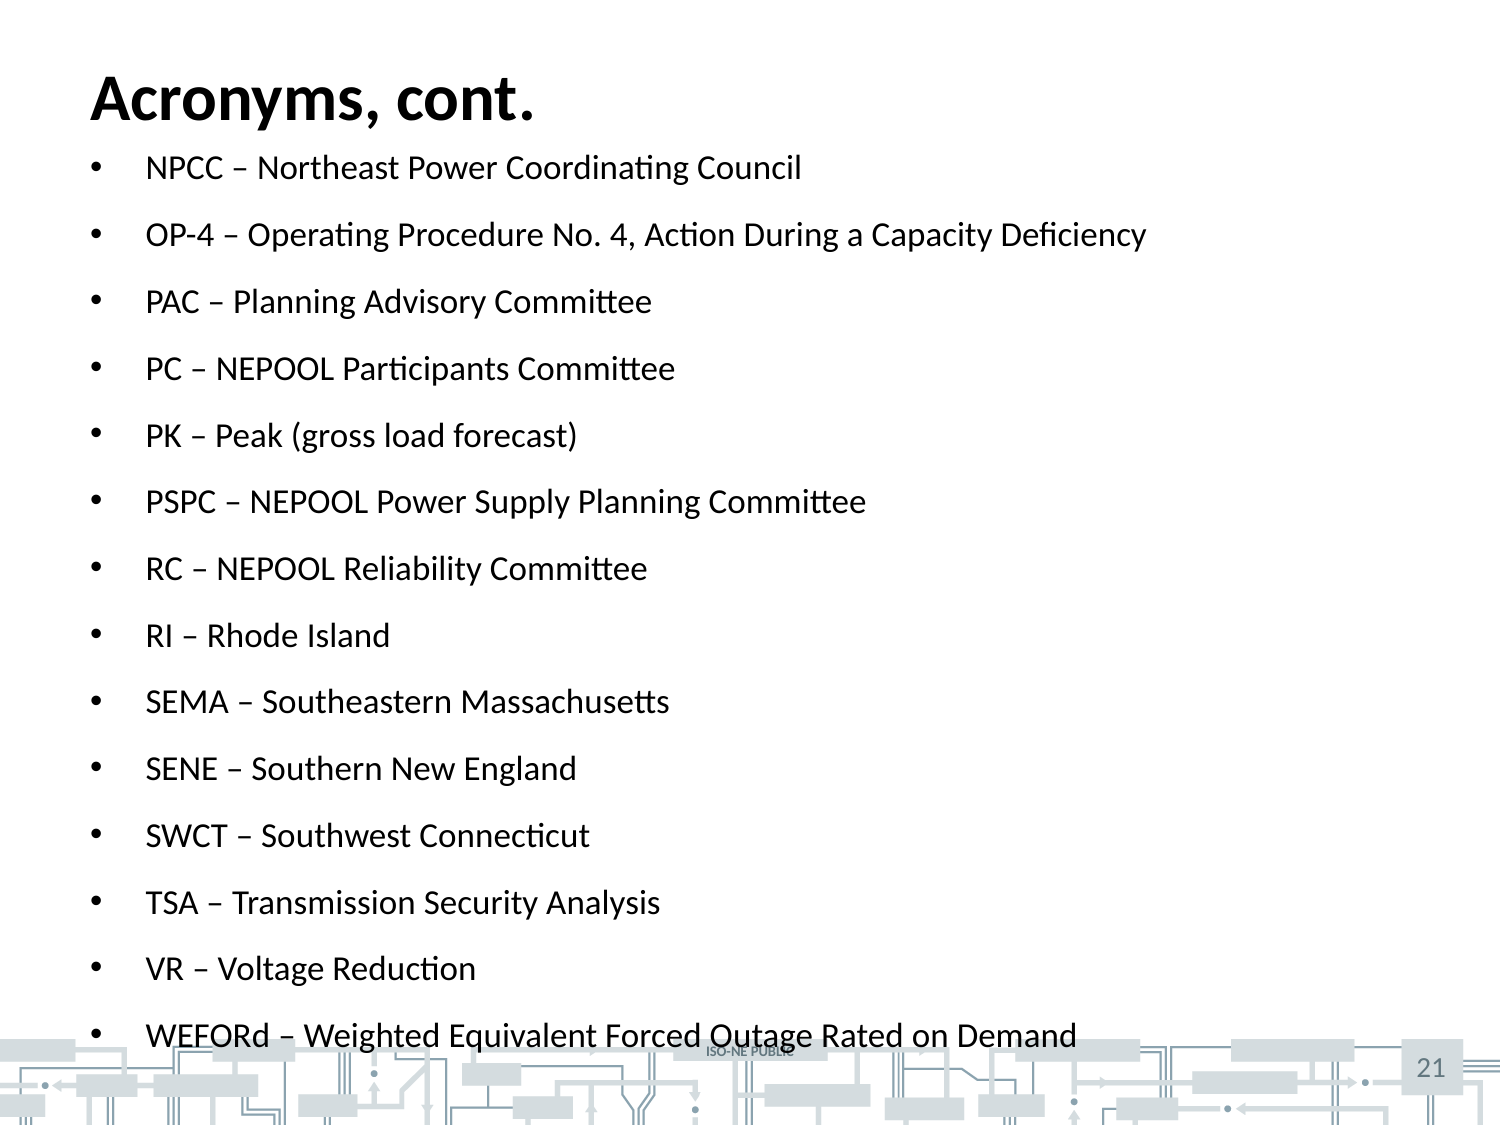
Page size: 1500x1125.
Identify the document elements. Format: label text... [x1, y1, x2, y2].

list NPCC – Northeast Power Coordinating Council OP-4 – Operating Procedure No. 4, Action During a Capacity Deficiency PAC – Planning Advisory Committee PC – NEPOOL Participants Committee PK – Peak (gross load forecast) PSPC – NEPOOL Power Supply Planning Committee RC – NEPOOL Reliability Committee RI – Rhode Island SEMA – Southeastern Massachusetts SENE – Southern New England SWCT – Southwest Connecticut TSA – Transmission Security Analysis VR – Voltage Reduction WEFORd – Weighted Equivalent Forced Outage Rated on Demand [75, 137, 1487, 1063]
picture [0, 1031, 1500, 1125]
title Acronyms, cont. [75, 0, 1425, 137]
slide_number 21 [1400, 1044, 1463, 1088]
